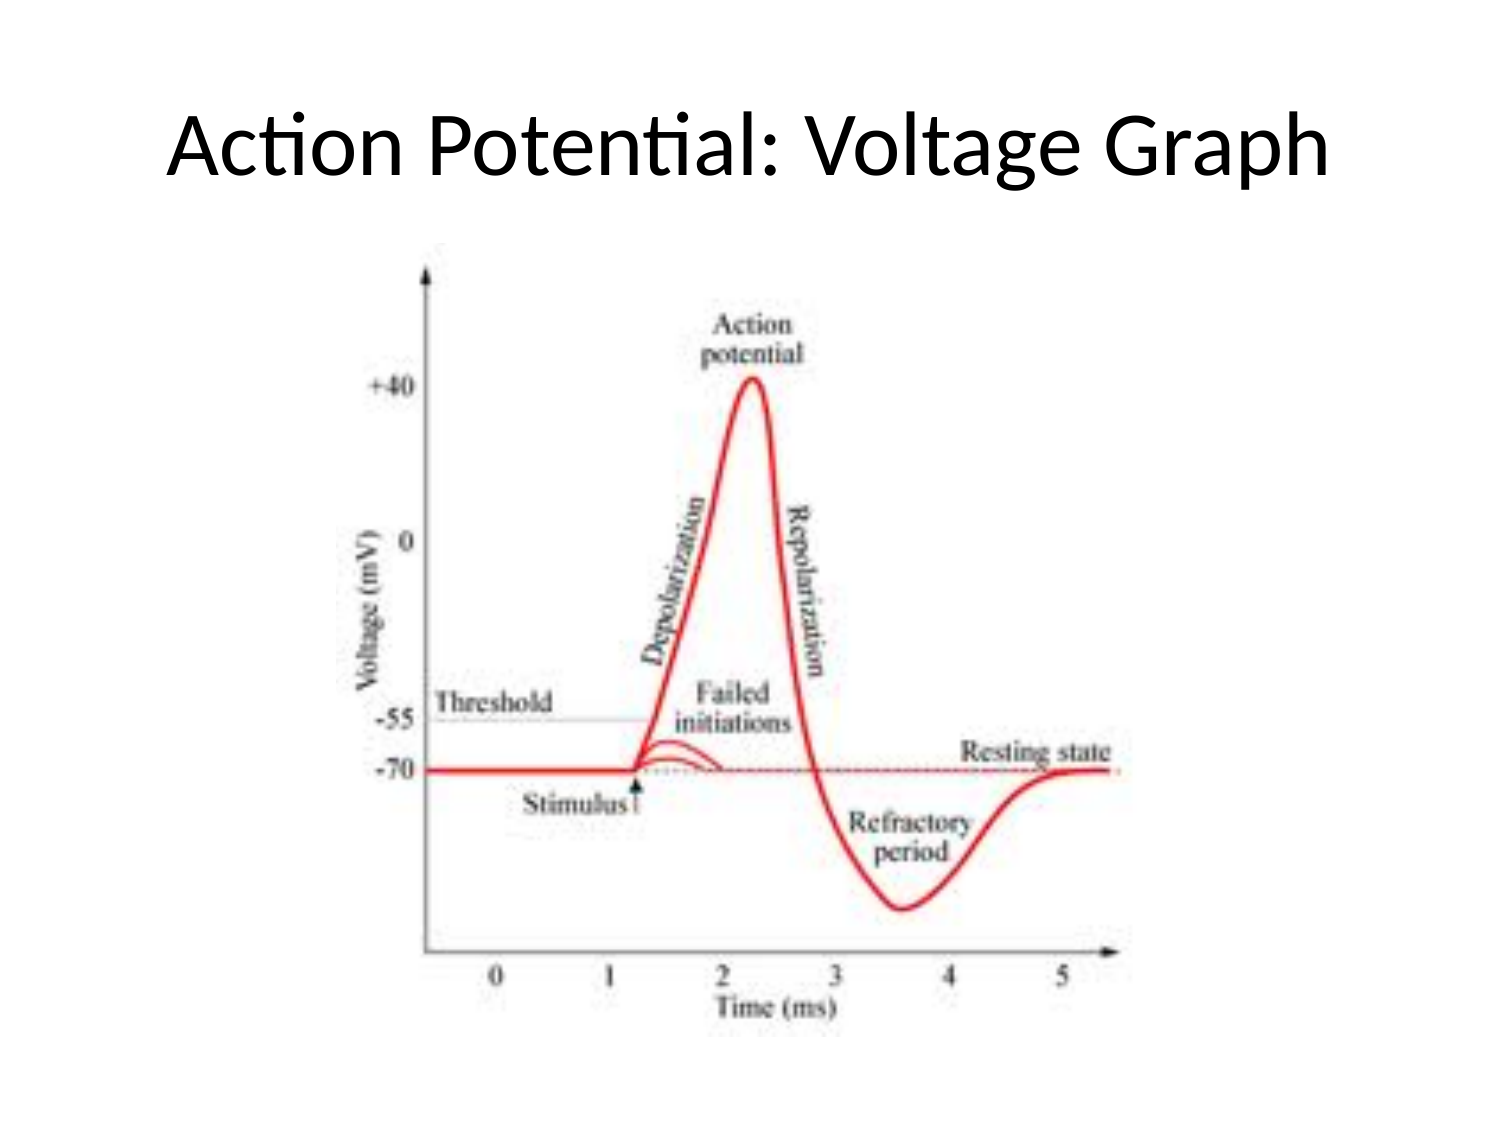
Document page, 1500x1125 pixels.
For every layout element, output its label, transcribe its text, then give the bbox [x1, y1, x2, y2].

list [336, 243, 1140, 1037]
title Action Potential: Voltage Graph [75, 45, 1425, 233]
